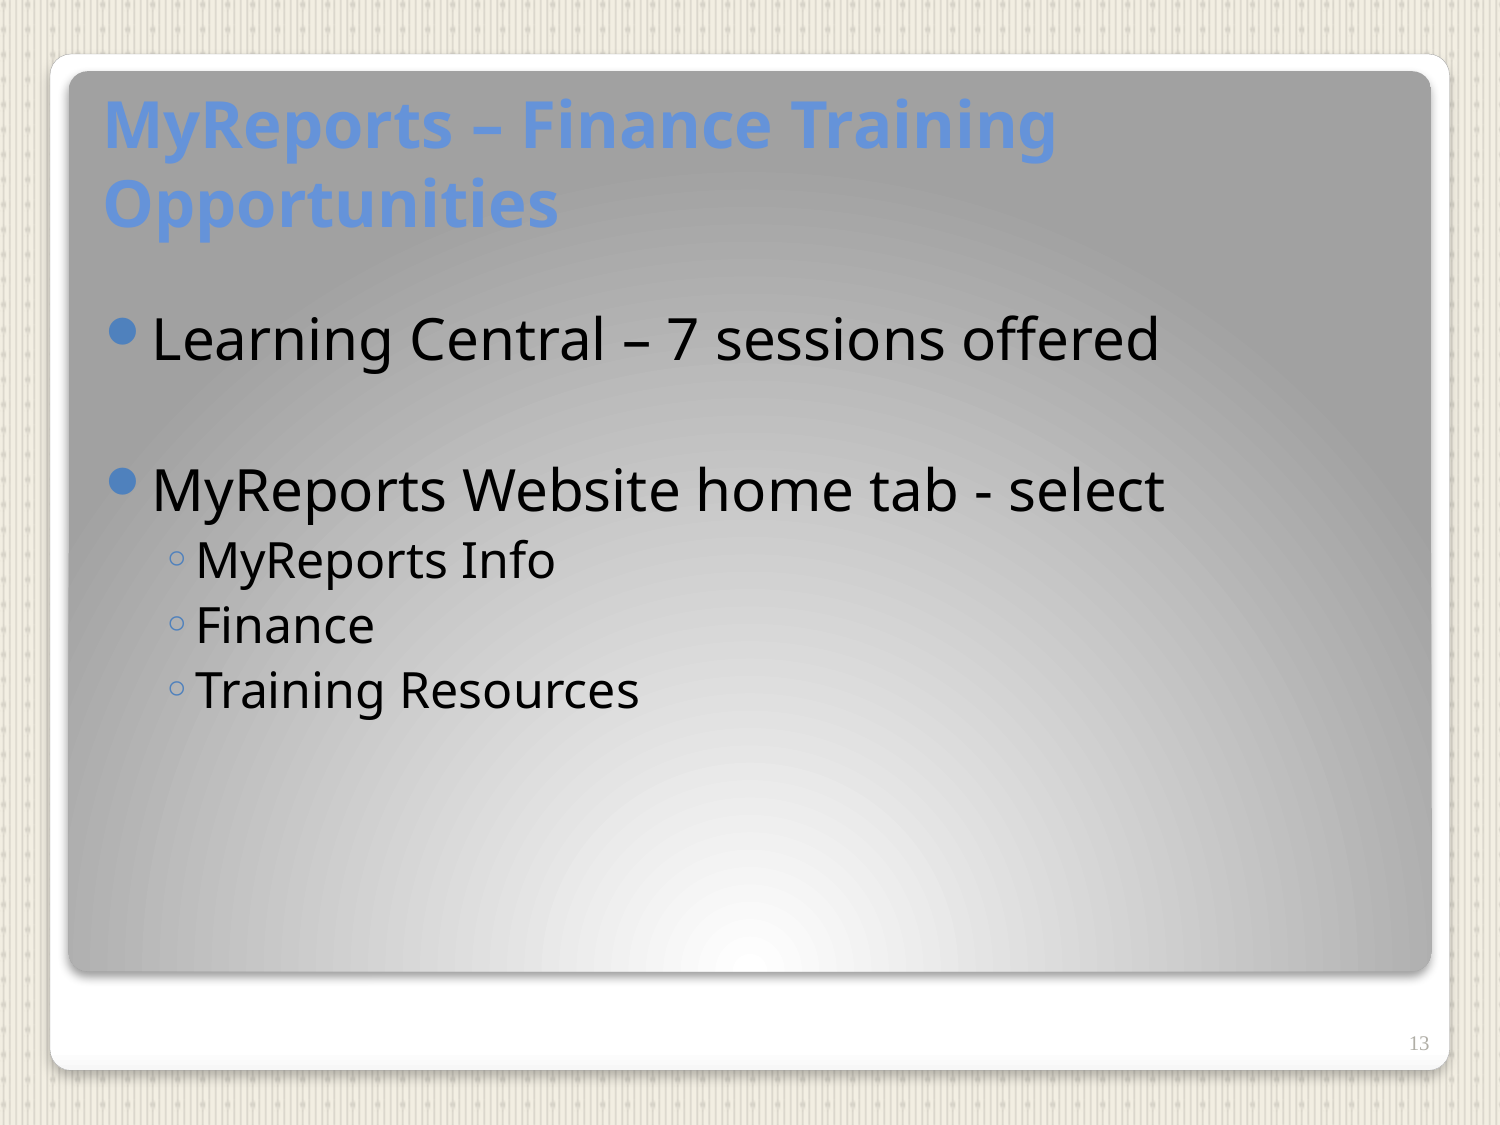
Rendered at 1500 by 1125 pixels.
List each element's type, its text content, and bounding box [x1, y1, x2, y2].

list Learning Central – 7 sessions offered MyReports Website home tab - select MyReports Info Finance Training Resources [75, 287, 1418, 975]
title MyReports – Finance Training Opportunities [87, 75, 1430, 248]
slide_number 13 [1369, 1002, 1445, 1063]
